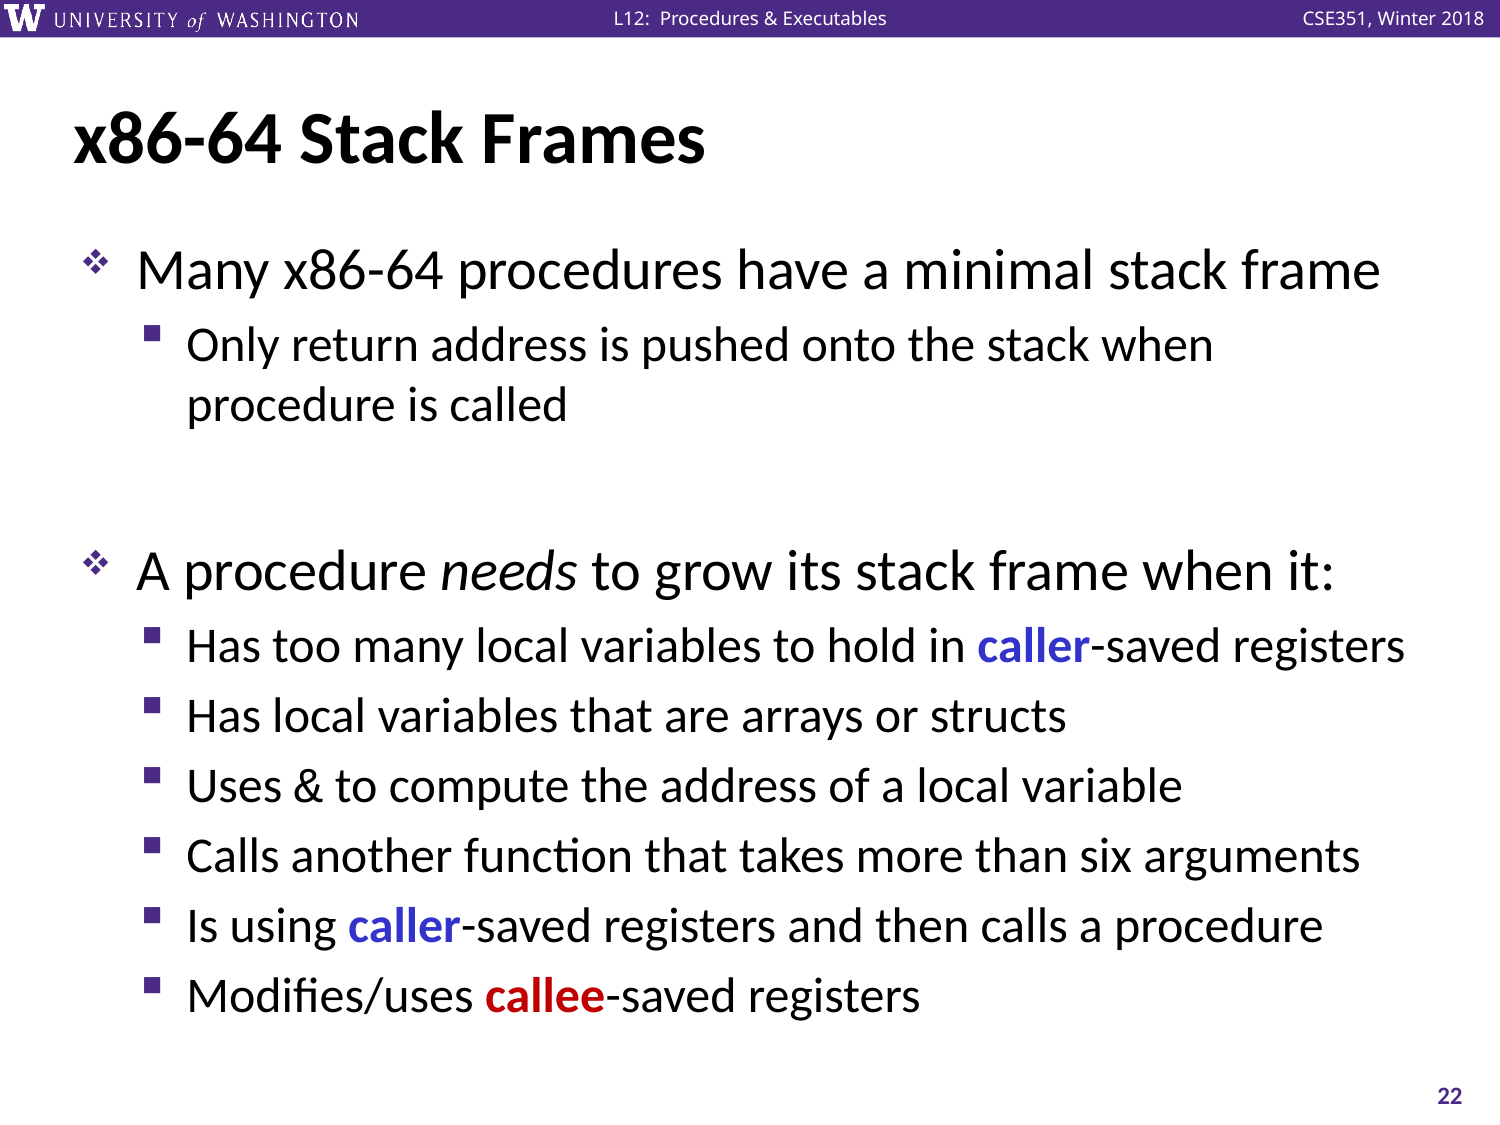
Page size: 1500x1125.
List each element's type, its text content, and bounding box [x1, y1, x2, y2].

picture [4, 4, 358, 32]
list Many x86-64 procedures have a minimal stack frame Only return address is pushed onto the stack when procedure is called A procedure needs to grow its stack frame when it: Has too many local variables to hold in caller-saved registers Has local variables that are arrays or structs Uses & to compute the address of a local variable Calls another function that takes more than six arguments Is using caller-saved registers and then calls a procedure Modifies/uses callee-saved registers [64, 223, 1438, 1040]
title x86-64 Stack Frames [58, 71, 1438, 197]
slide_number 22 [1400, 1065, 1500, 1125]
